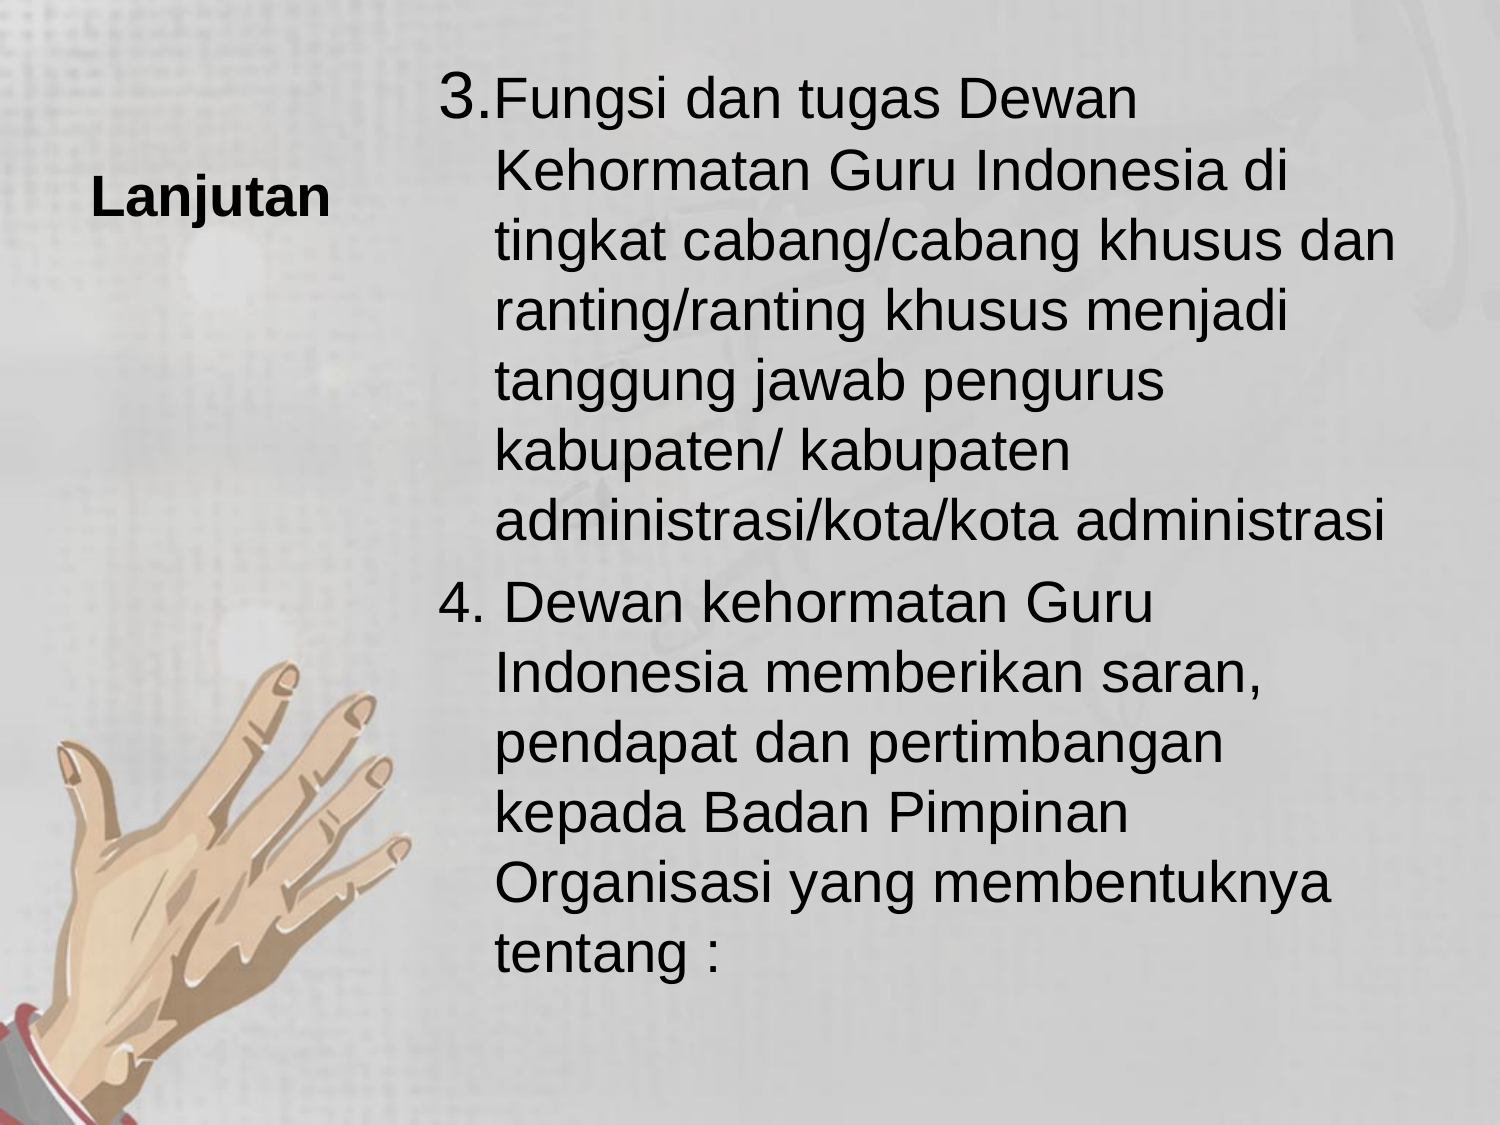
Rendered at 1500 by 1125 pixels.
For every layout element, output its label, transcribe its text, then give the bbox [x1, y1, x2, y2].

list 3.Fungsi dan tugas Dewan Kehormatan Guru Indonesia di tingkat cabang/cabang khusus dan ranting/ranting khusus menjadi tanggung jawab pengurus kabupaten/ kabupaten administrasi/kota/kota administrasi 4. Dewan kehormatan Guru Indonesia memberikan saran, pendapat dan pertimbangan kepada Badan Pimpinan Organisasi yang membentuknya tentang : [423, 44, 1426, 1006]
picture [0, 0, 1500, 1125]
title Lanjutan [74, 44, 413, 236]
